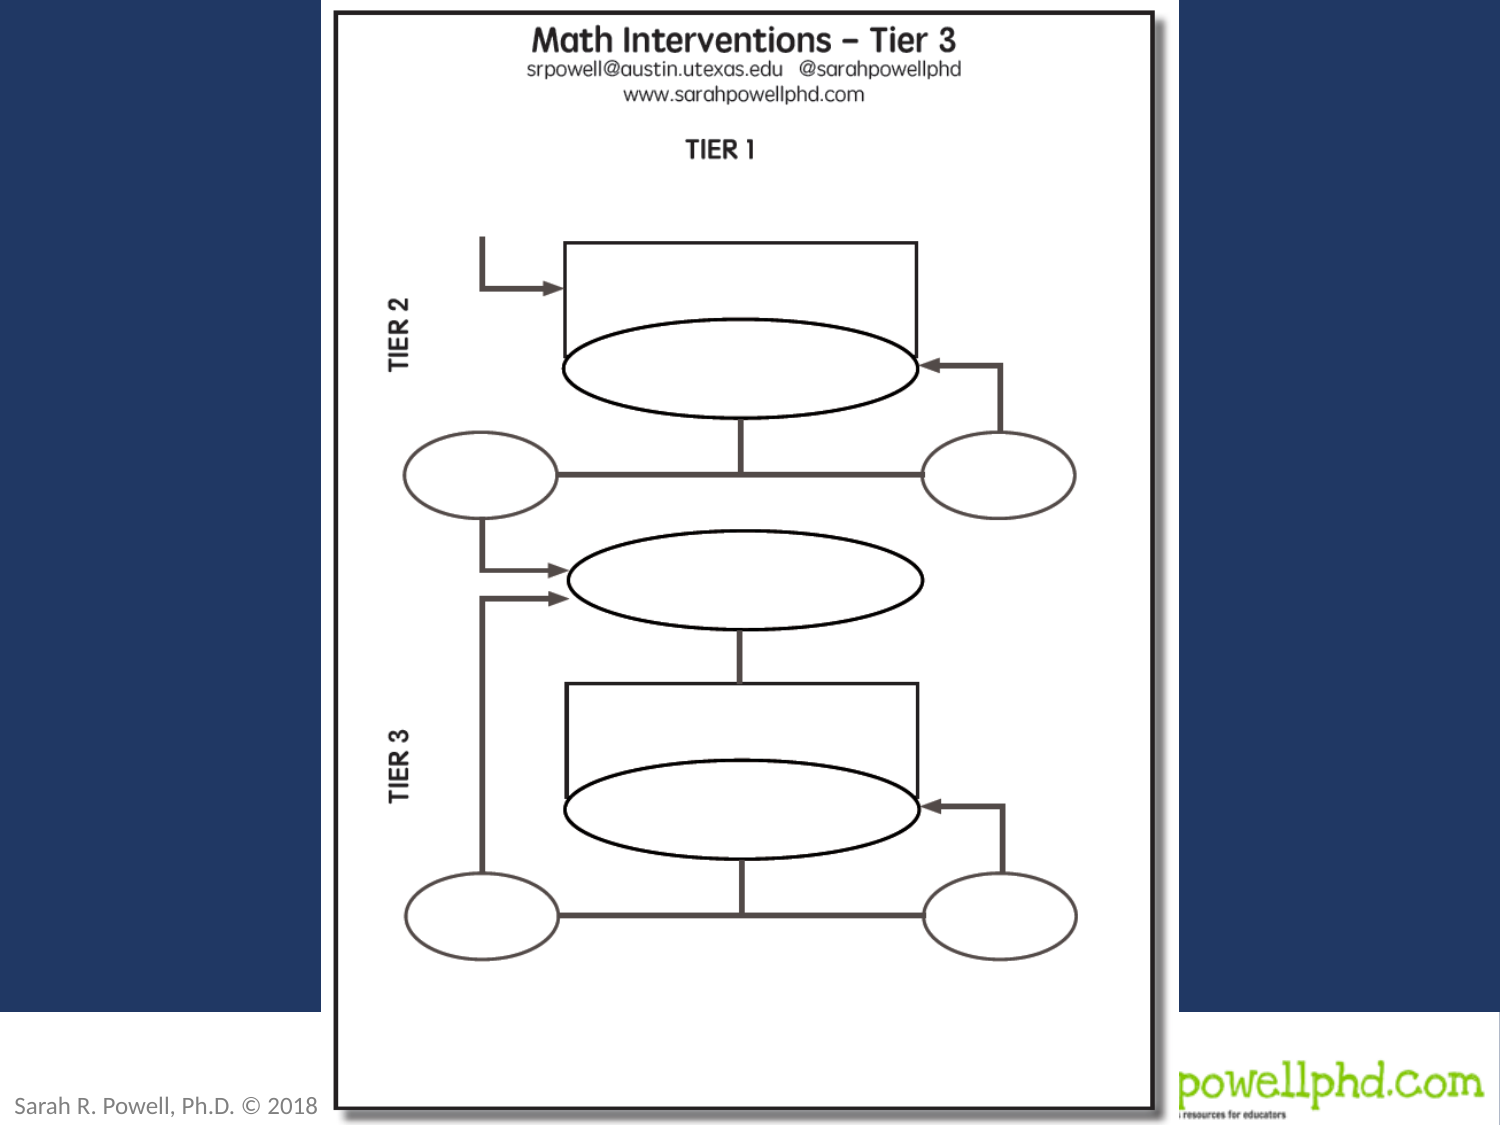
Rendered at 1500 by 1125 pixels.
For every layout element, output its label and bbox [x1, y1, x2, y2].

picture [321, 0, 1499, 1125]
